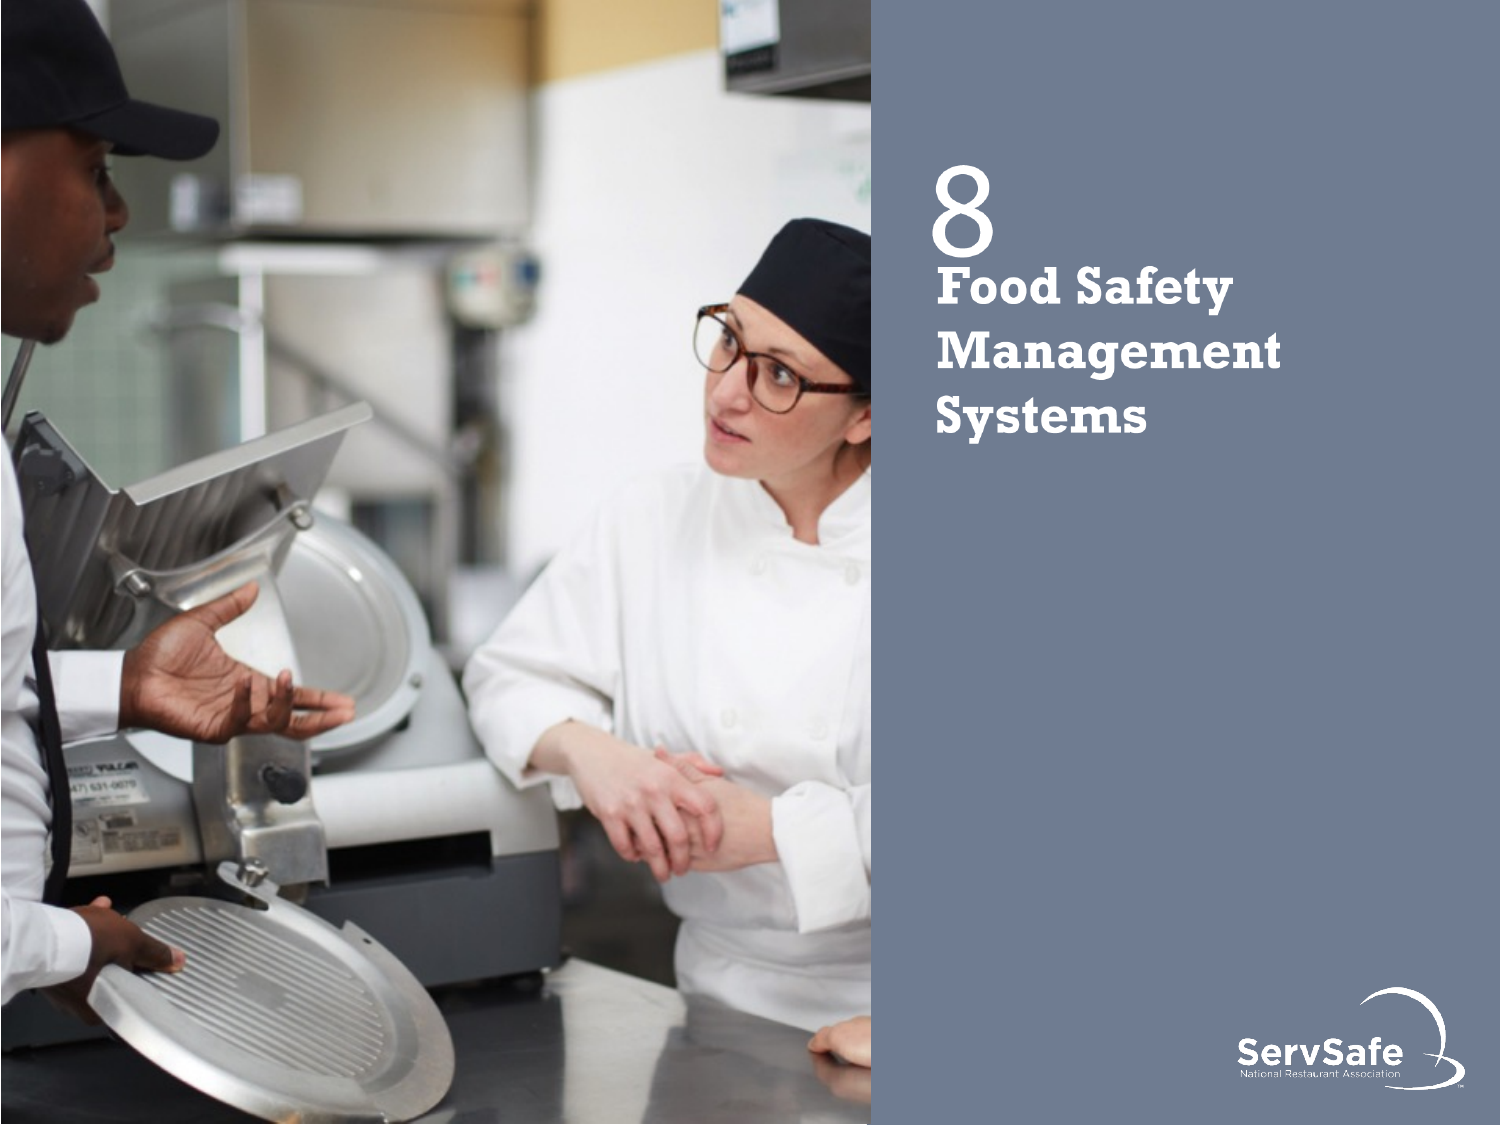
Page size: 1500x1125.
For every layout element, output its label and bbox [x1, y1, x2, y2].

picture [932, 165, 1280, 444]
picture [1, 0, 871, 1124]
picture [1237, 987, 1465, 1090]
